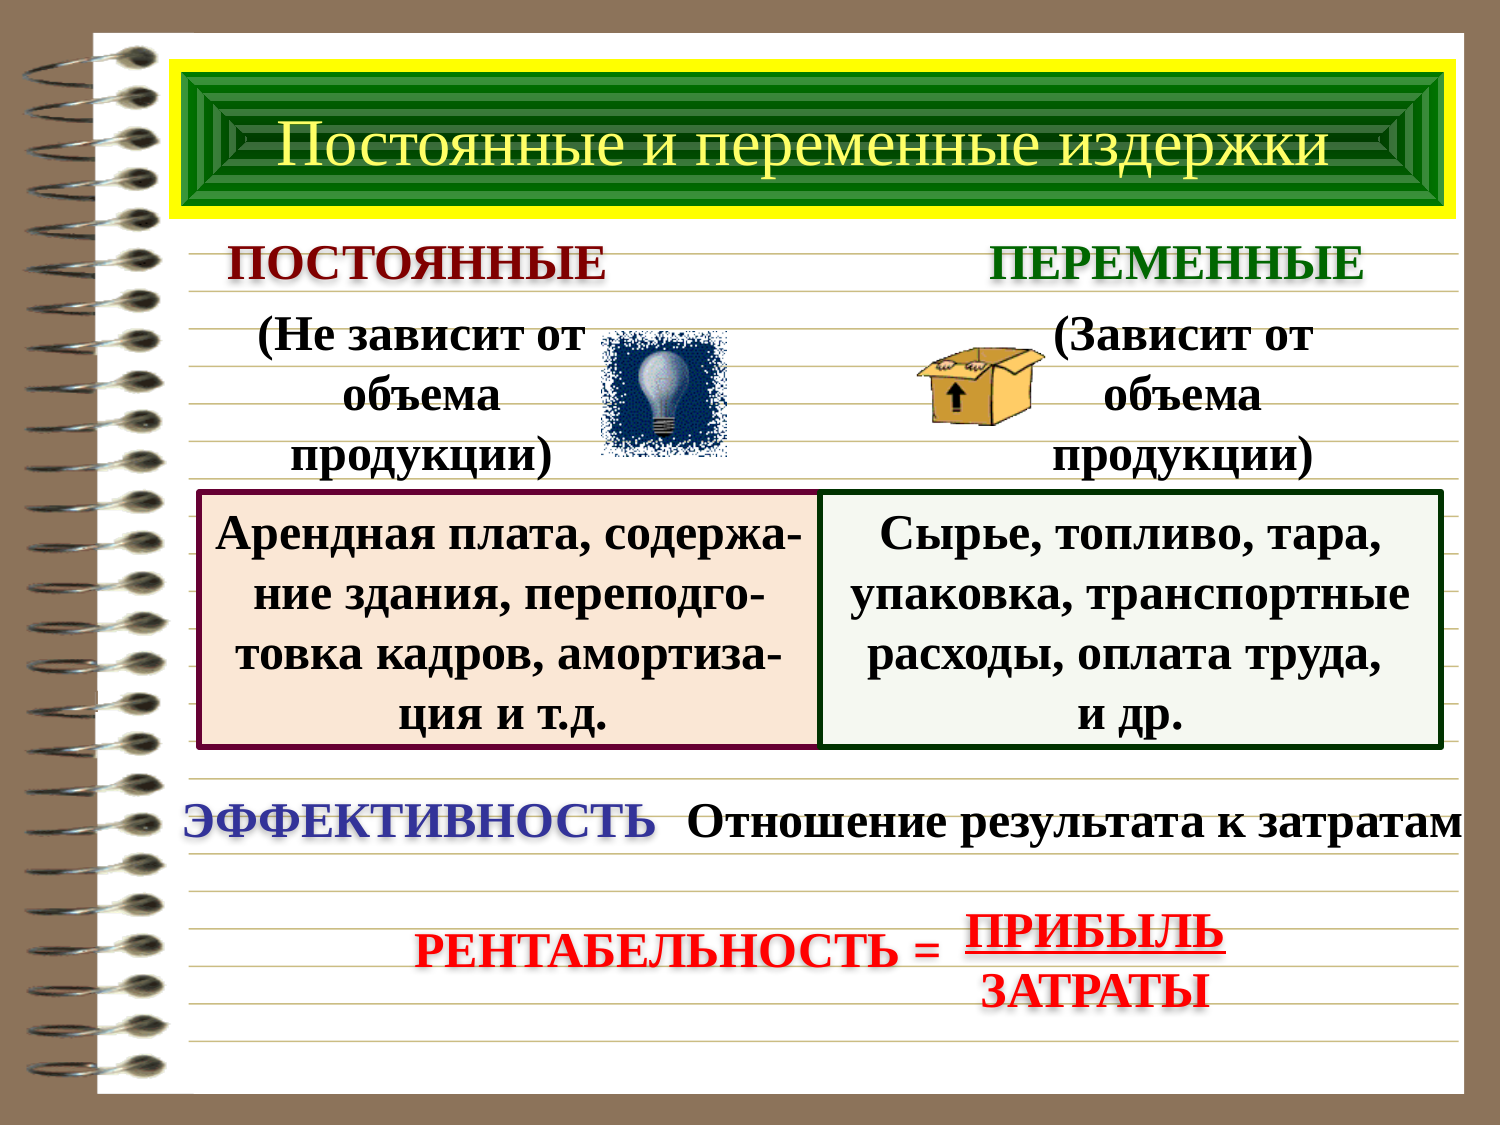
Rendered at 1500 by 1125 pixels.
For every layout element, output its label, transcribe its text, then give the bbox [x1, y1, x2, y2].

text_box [913, 222, 1395, 490]
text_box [396, 890, 1243, 1027]
text_box Сырье, топливо, тара, упаковка, транспортные расходы, оплата труда, и др. [820, 492, 1442, 747]
picture [0, 8, 194, 1115]
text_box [163, 779, 1484, 856]
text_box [210, 222, 727, 490]
text_box Арендная плата, содержа- ние здания, переподго-товка кадров, амортиза-ция и т.д. [199, 492, 820, 747]
title Постоянные и переменные издержки [174, 65, 1451, 213]
